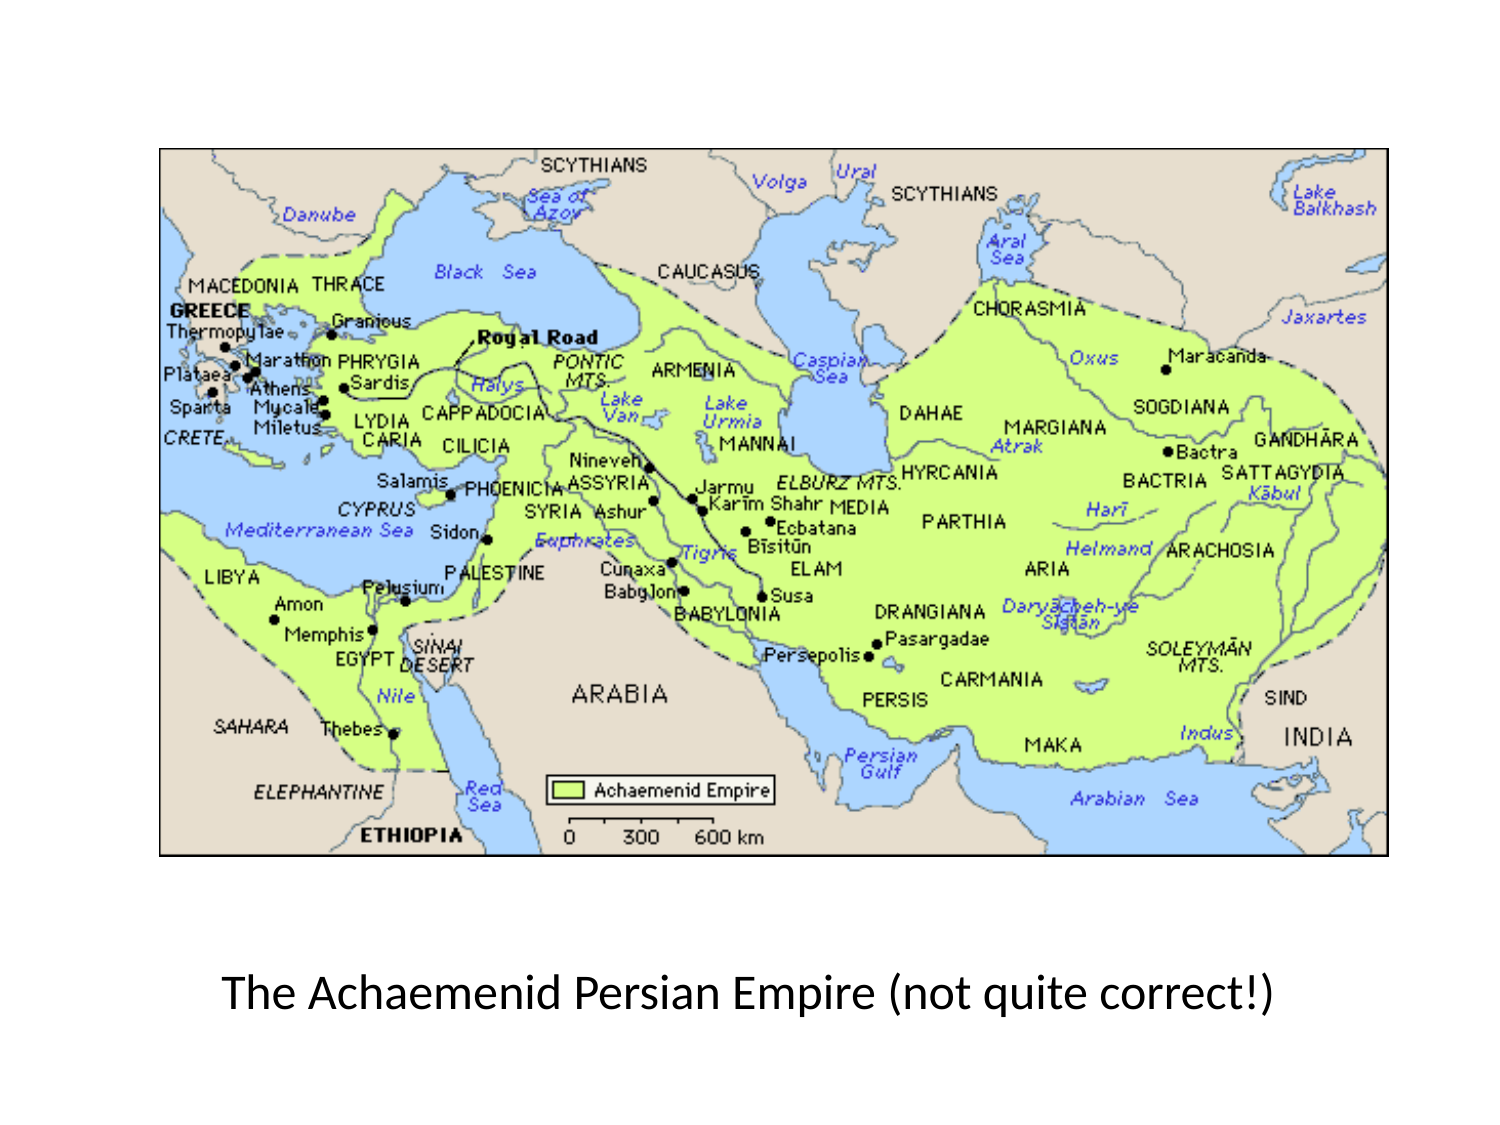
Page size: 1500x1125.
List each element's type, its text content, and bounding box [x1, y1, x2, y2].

text_box The Achaemenid Persian Empire (not quite correct!) [206, 952, 1365, 1027]
picture [159, 147, 1389, 858]
